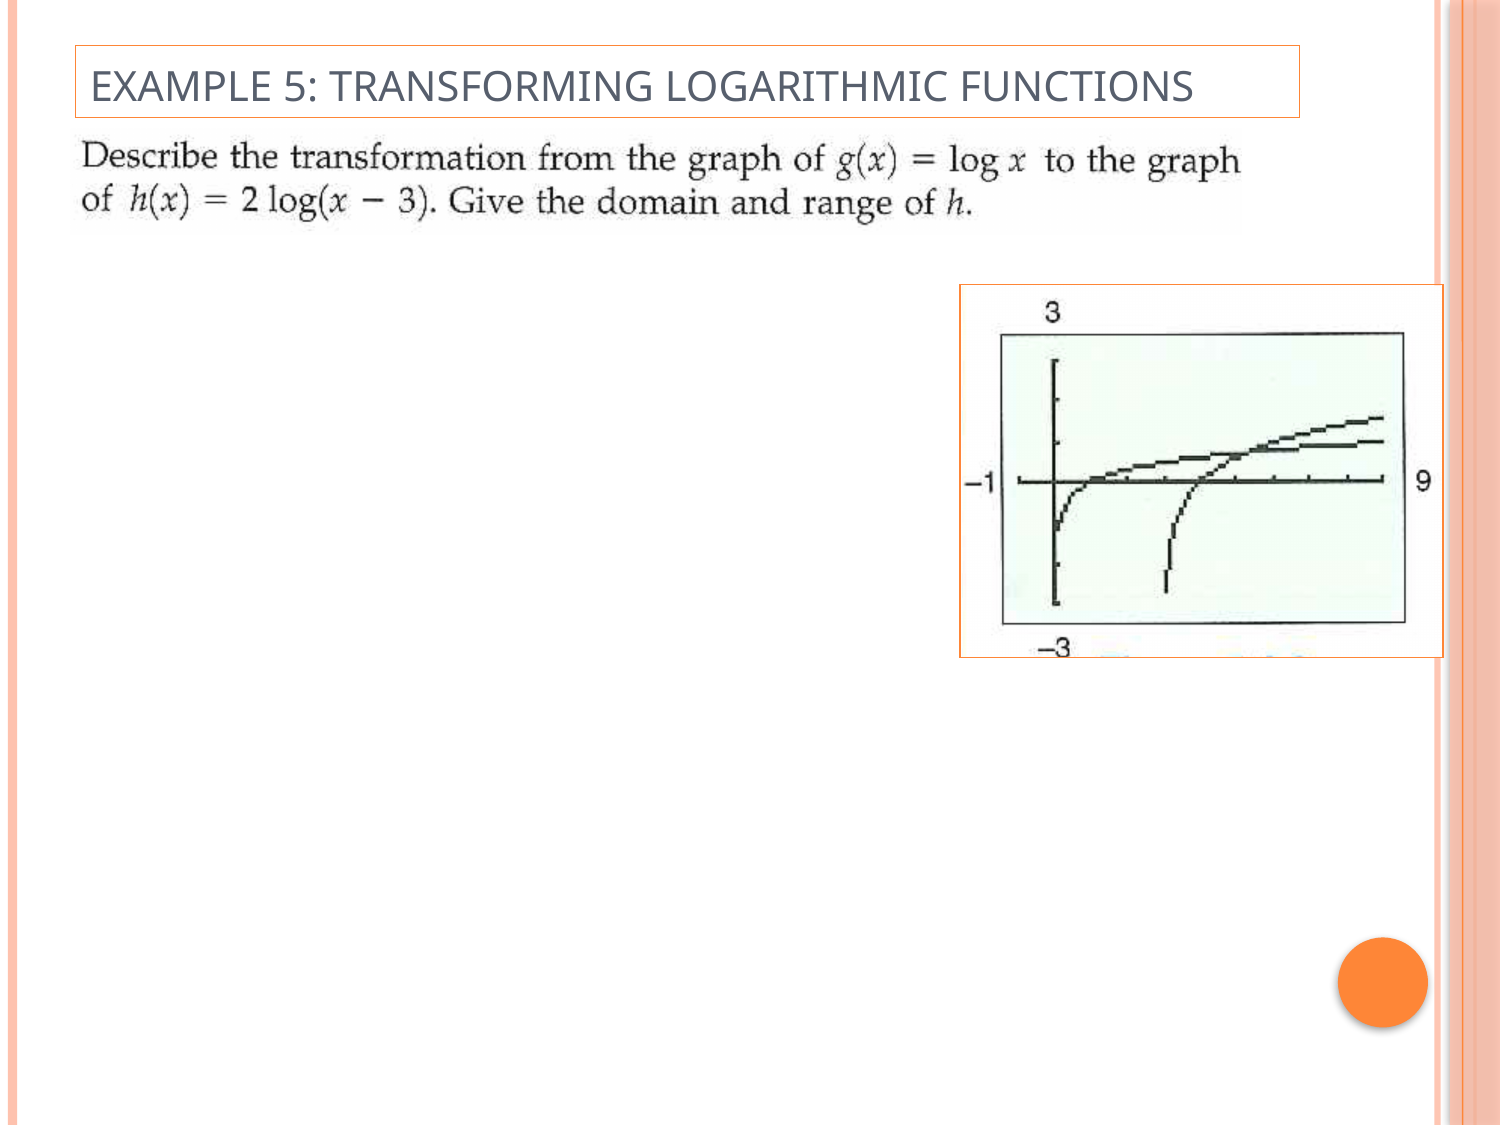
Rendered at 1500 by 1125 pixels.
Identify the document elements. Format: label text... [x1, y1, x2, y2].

picture [1388, 286, 1442, 656]
title Example 5: Transforming Logarithmic Functions [715, 45, 1300, 118]
picture [962, 286, 1015, 656]
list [602, 0, 709, 768]
picture [72, 129, 602, 234]
title Example 5: Transforming Logarithmic Functions [75, 45, 596, 118]
picture [709, 129, 1241, 234]
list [1015, 229, 1388, 713]
